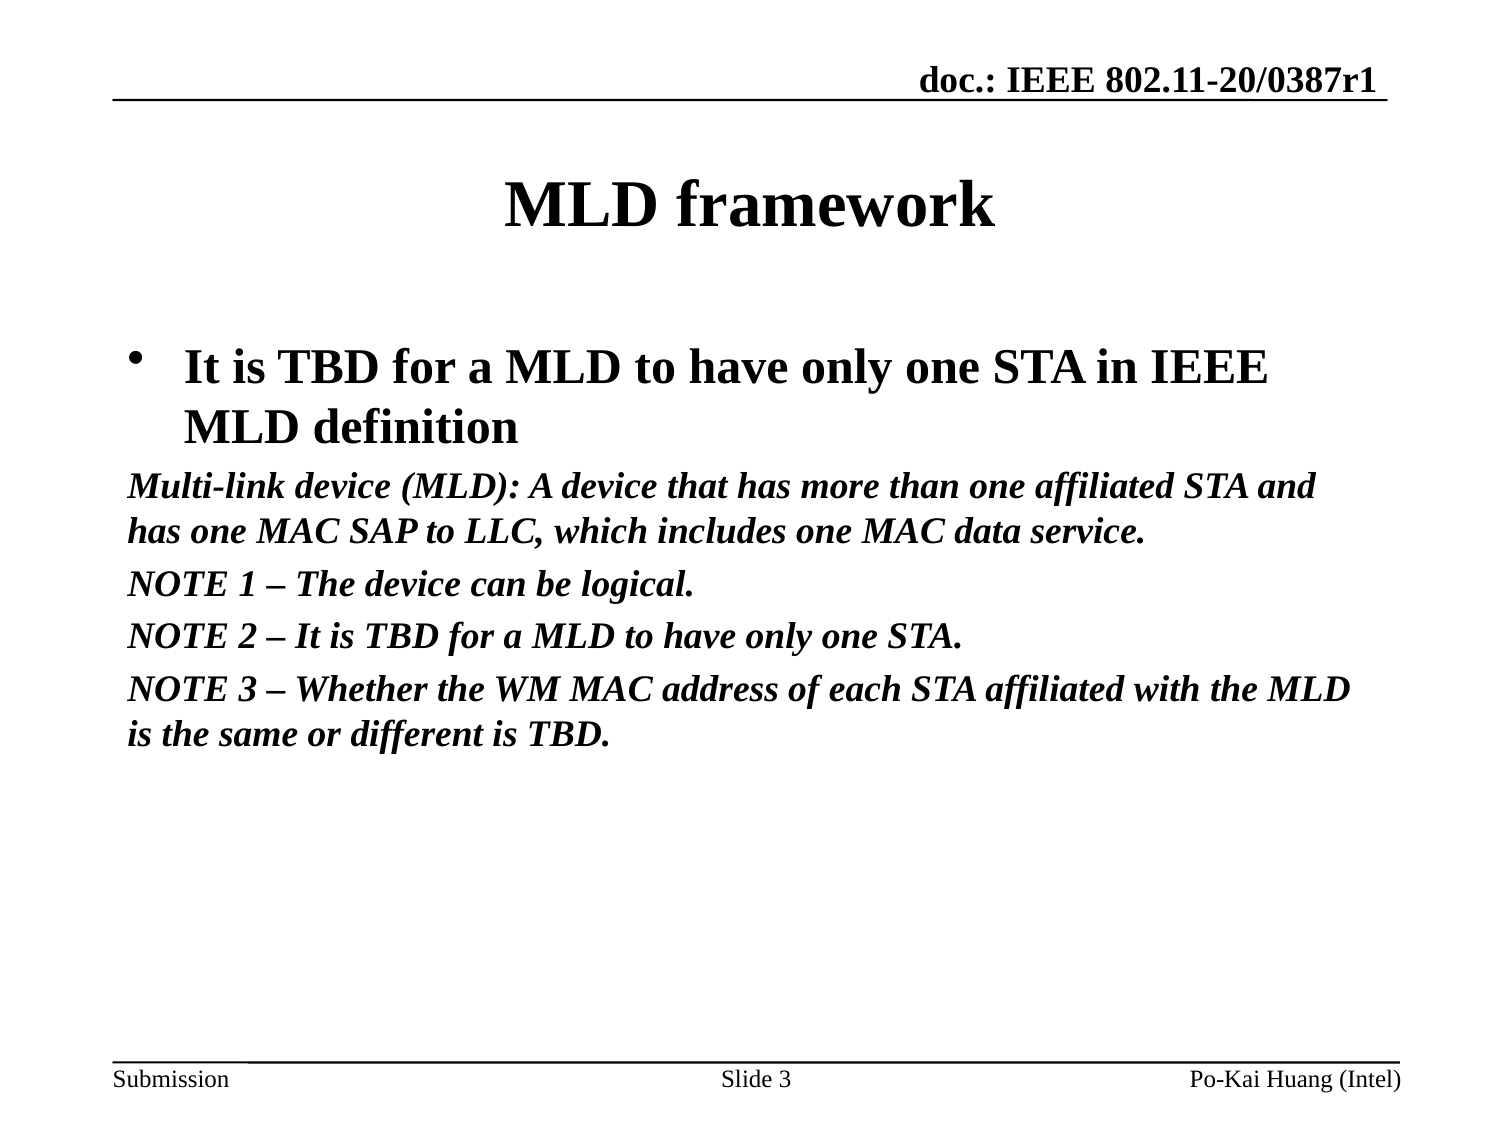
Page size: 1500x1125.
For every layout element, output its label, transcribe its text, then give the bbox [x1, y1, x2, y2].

list It is TBD for a MLD to have only one STA in IEEE MLD definition Multi-link device (MLD): A device that has more than one affiliated STA and has one MAC SAP to LLC, which includes one MAC data service. NOTE 1 – The device can be logical. NOTE 2 – It is TBD for a MLD to have only one STA. NOTE 3 – Whether the WM MAC address of each STA affiliated with the MLD is the same or different is TBD. [112, 326, 1388, 1002]
slide_number Slide 3 [712, 1061, 800, 1093]
footer Po-Kai Huang (Intel) [1186, 1061, 1402, 1093]
title MLD framework [112, 112, 1388, 288]
